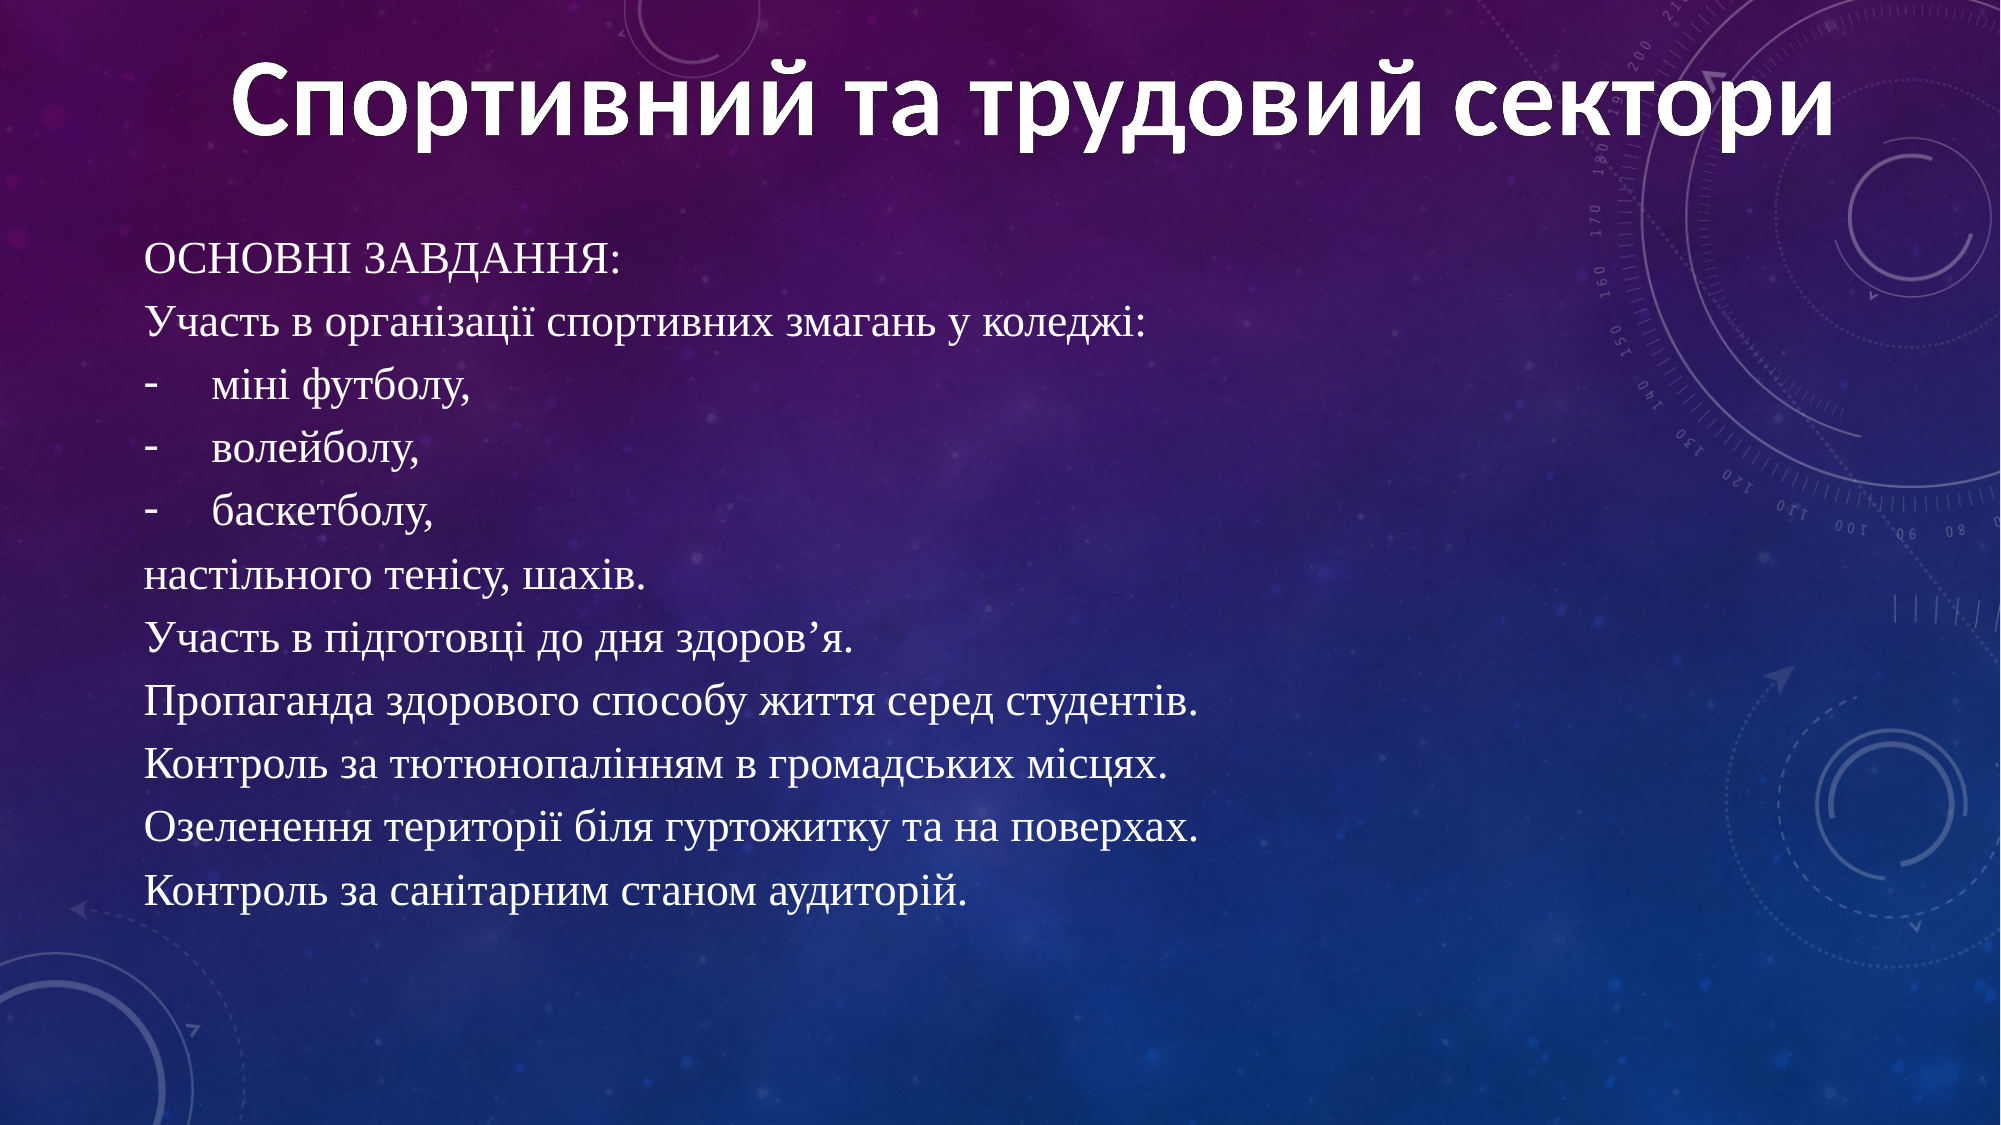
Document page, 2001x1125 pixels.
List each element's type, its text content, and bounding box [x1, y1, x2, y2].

picture [0, 0, 2001, 1125]
text_box ОСНОВНІ ЗАВДАННЯ: Участь в організації спортивних змагань у коледжі: міні футболу, волейболу, баскетболу, настільного тенісу, шахів. Участь в підготовці до дня здоров’я. Пропаганда здорового способу життя серед студентів. Контроль за тютюнопалінням в громадських місцях. Озеленення території біля гуртожитку та на поверхах. Контроль за санітарним станом аудиторій. [128, 211, 1437, 922]
text_box Спортивний та трудовий сектори [215, 15, 1854, 166]
